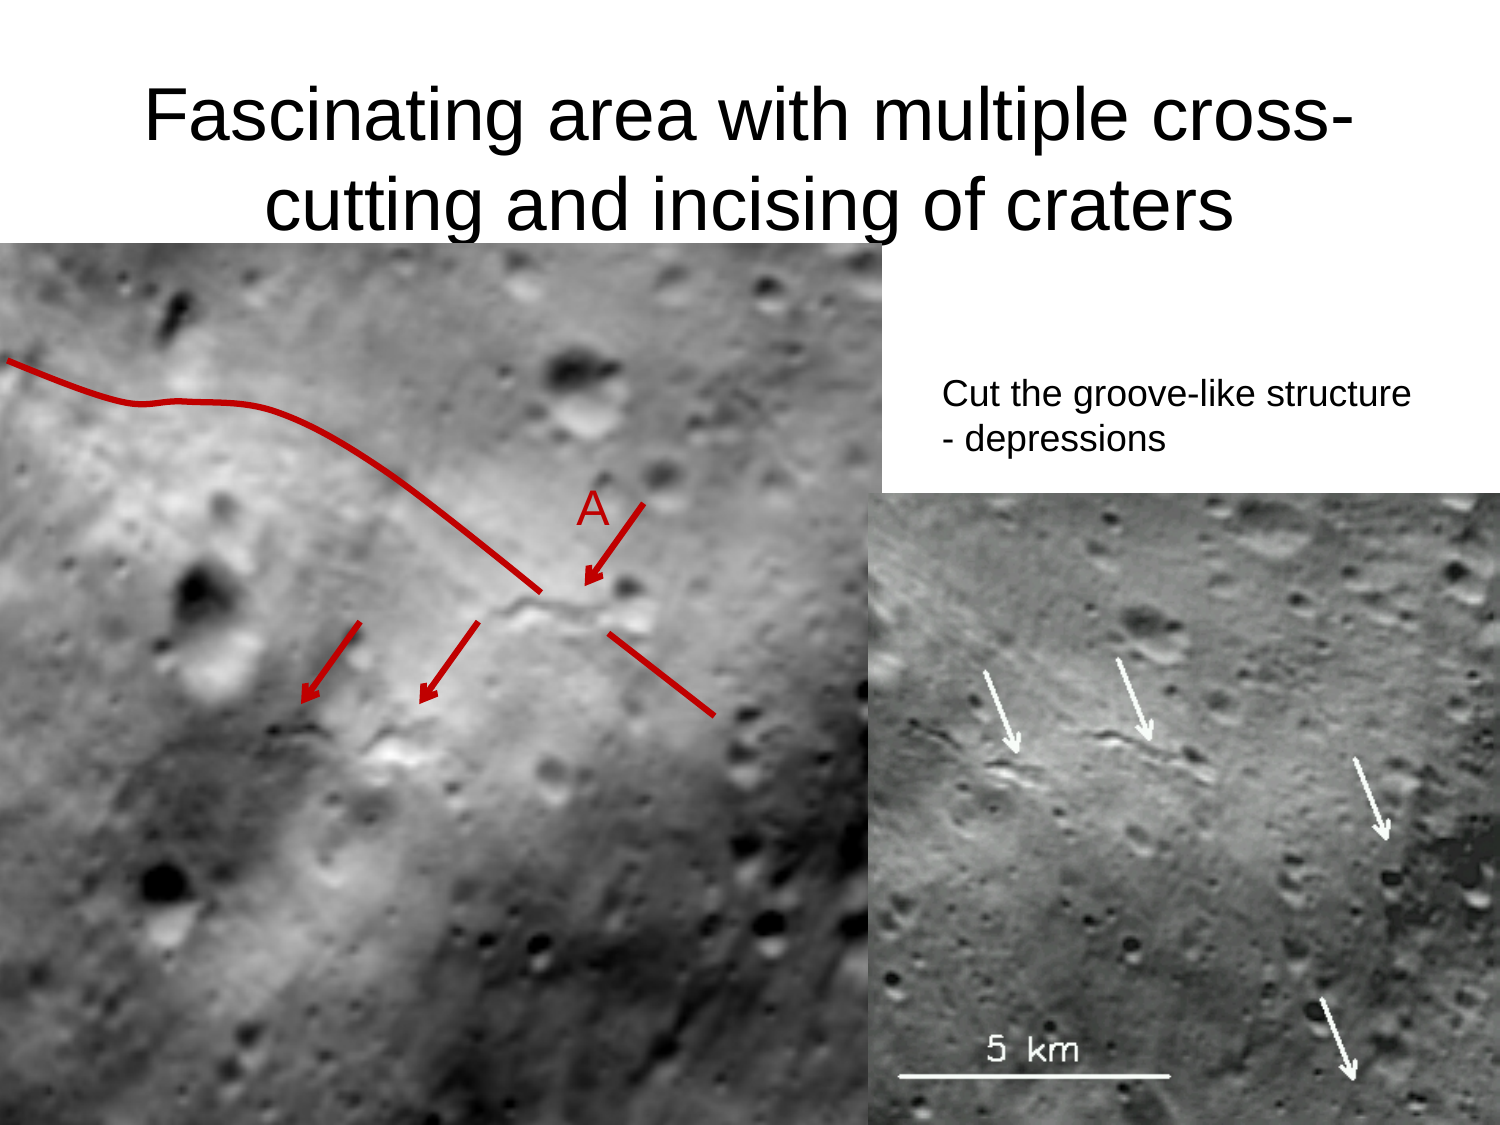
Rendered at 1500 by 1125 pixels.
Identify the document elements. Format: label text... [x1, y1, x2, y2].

text_box Cut the groove-like structure - depressions [927, 361, 1447, 491]
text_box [407, 633, 491, 693]
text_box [608, 632, 715, 717]
title Fascinating area with multiple cross-cutting and incising of craters [74, 77, 1426, 233]
picture [0, 243, 1500, 1125]
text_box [572, 514, 656, 575]
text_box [288, 633, 373, 693]
